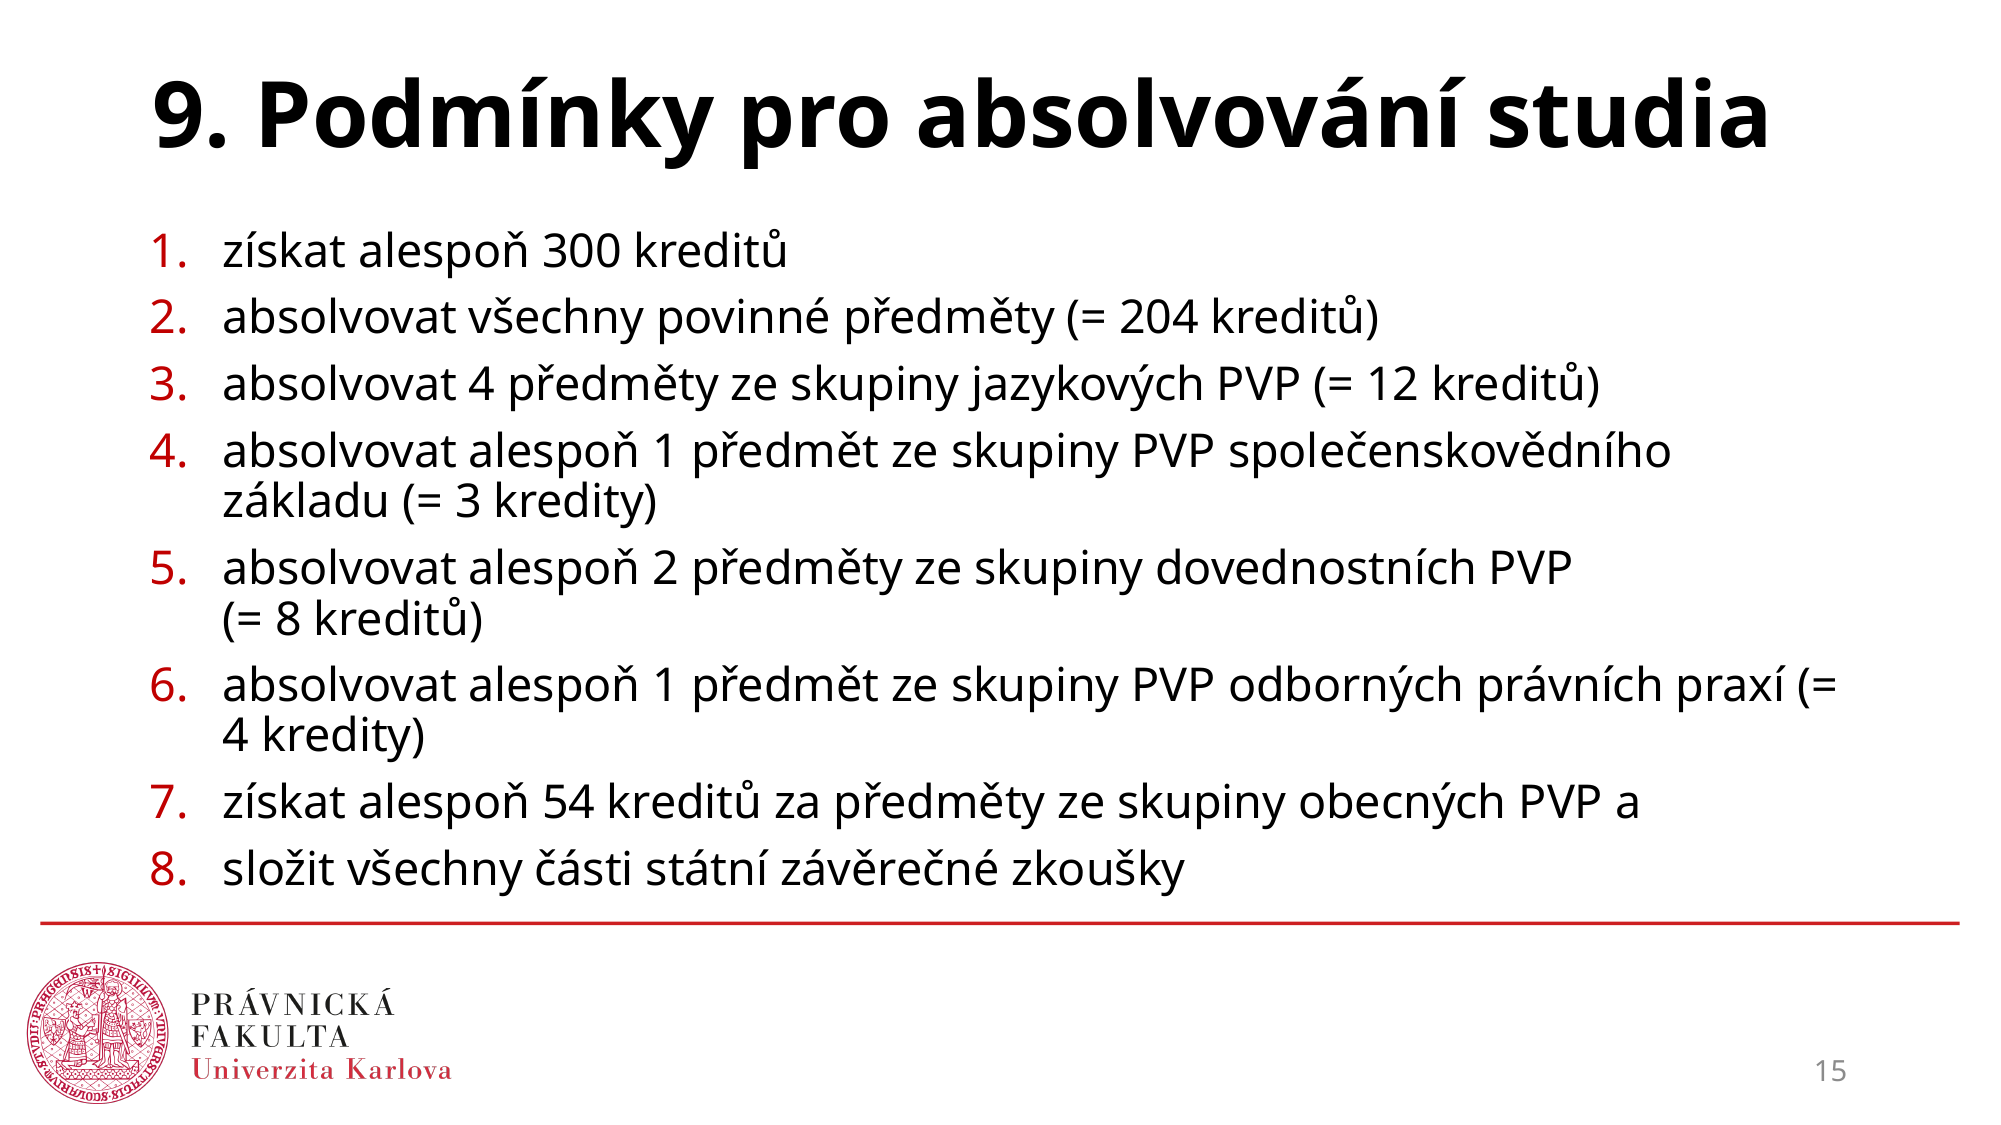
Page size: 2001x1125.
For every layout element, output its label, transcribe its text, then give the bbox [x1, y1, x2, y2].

list získat alespoň 300 kreditů absolvovat všechny povinné předměty (= 204 kreditů) absolvovat 4 předměty ze skupiny jazykových PVP (= 12 kreditů) absolvovat alespoň 1 předmět ze skupiny PVP společenskovědního základu (= 3 kredity) absolvovat alespoň 2 předměty ze skupiny dovednostních PVP (= 8 kreditů) absolvovat alespoň 1 předmět ze skupiny PVP odborných právních praxí (= 4 kredity) získat alespoň 54 kreditů za předměty ze skupiny obecných PVP a složit všechny části státní závěrečné zkoušky [134, 219, 1860, 905]
slide_number 15 [1412, 1042, 1863, 1103]
picture [26, 962, 452, 1104]
title 9. Podmínky pro absolvování studia [137, 2, 1961, 220]
